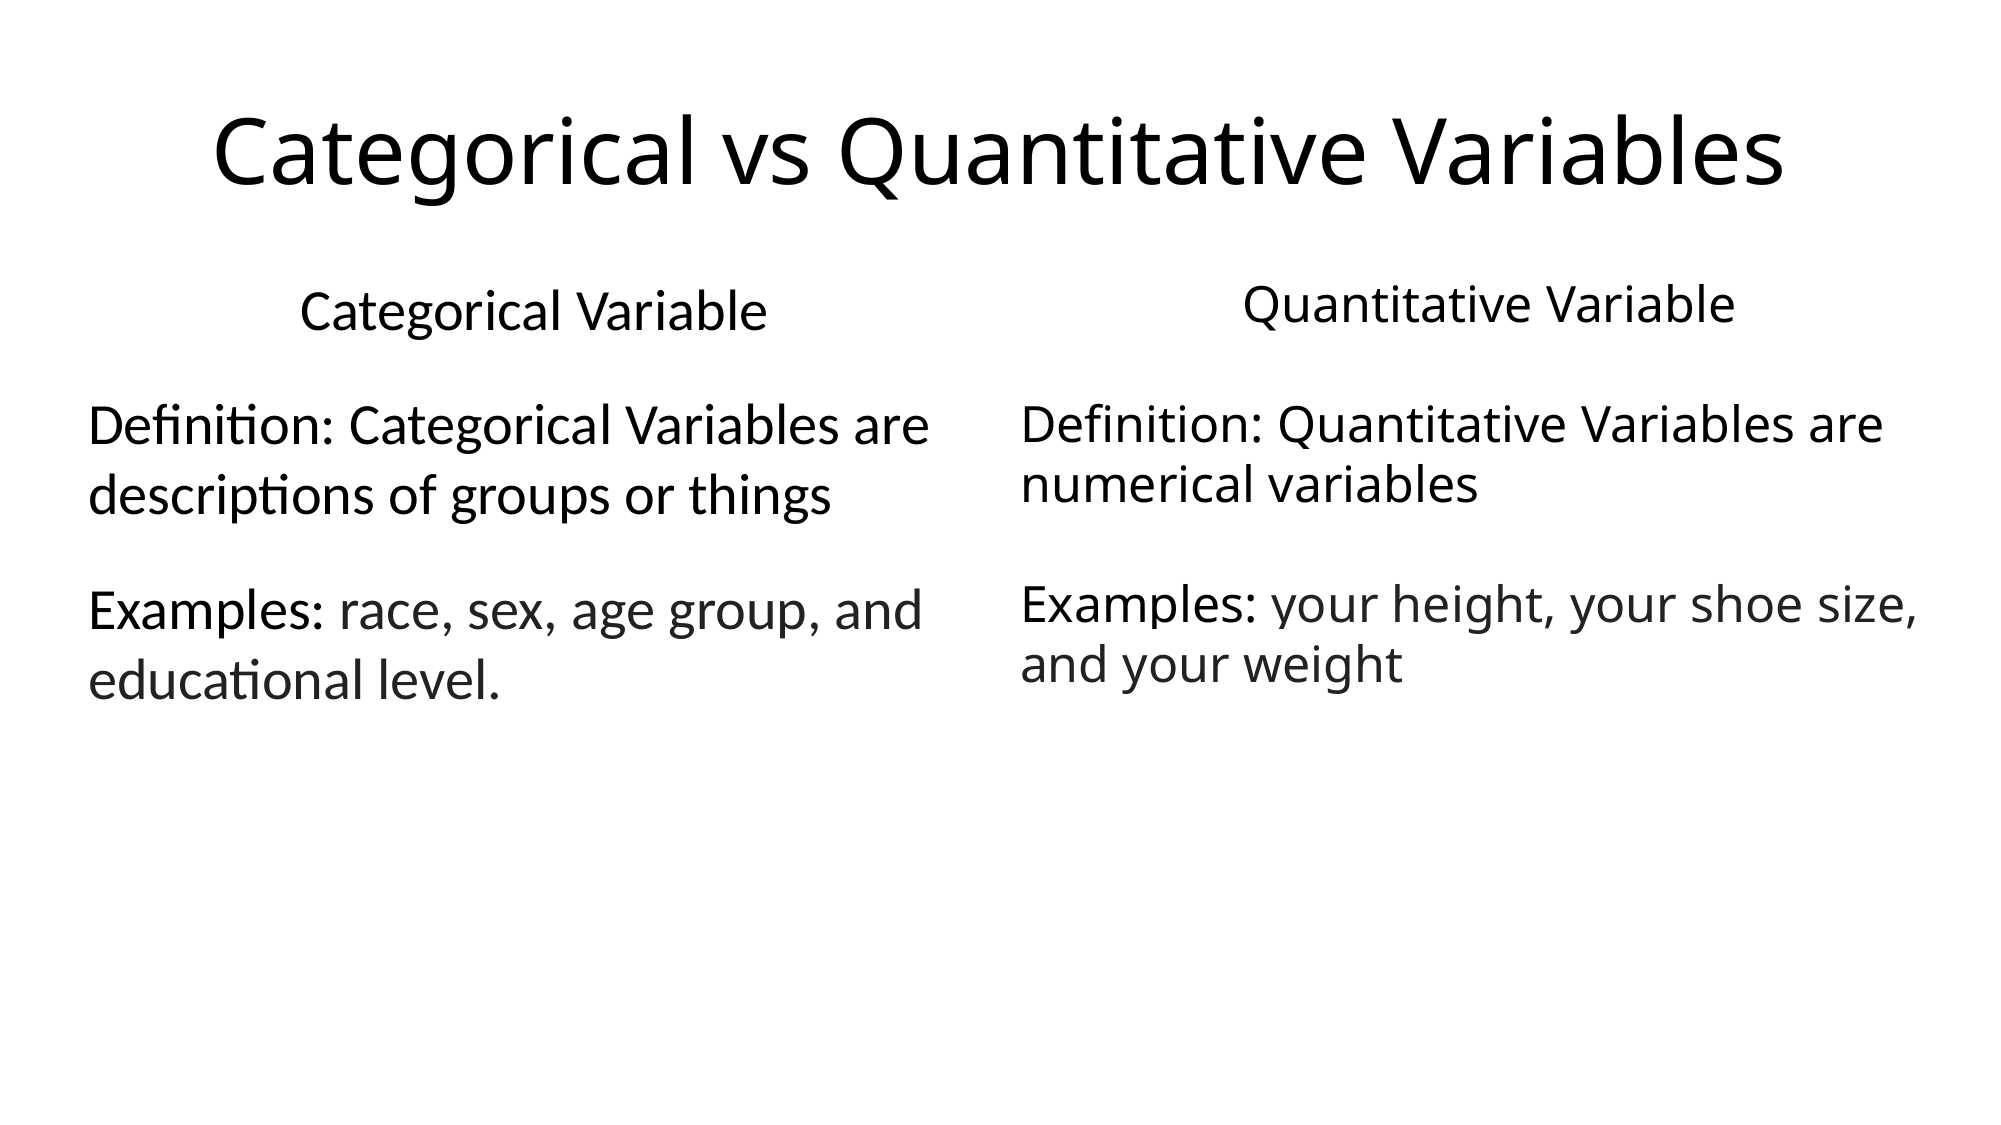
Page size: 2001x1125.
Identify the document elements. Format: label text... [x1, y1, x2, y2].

text_box Quantitative Variable Definition: Quantitative Variables are numerical variables Examples: your height, your shoe size, and your weight [999, 251, 1980, 796]
title Categorical vs Quantitative Variables [68, 85, 1932, 223]
list Categorical Variable Definition: Categorical Variables are descriptions of groups or things Examples: race, sex, age group, and educational level. [68, 252, 1000, 1000]
